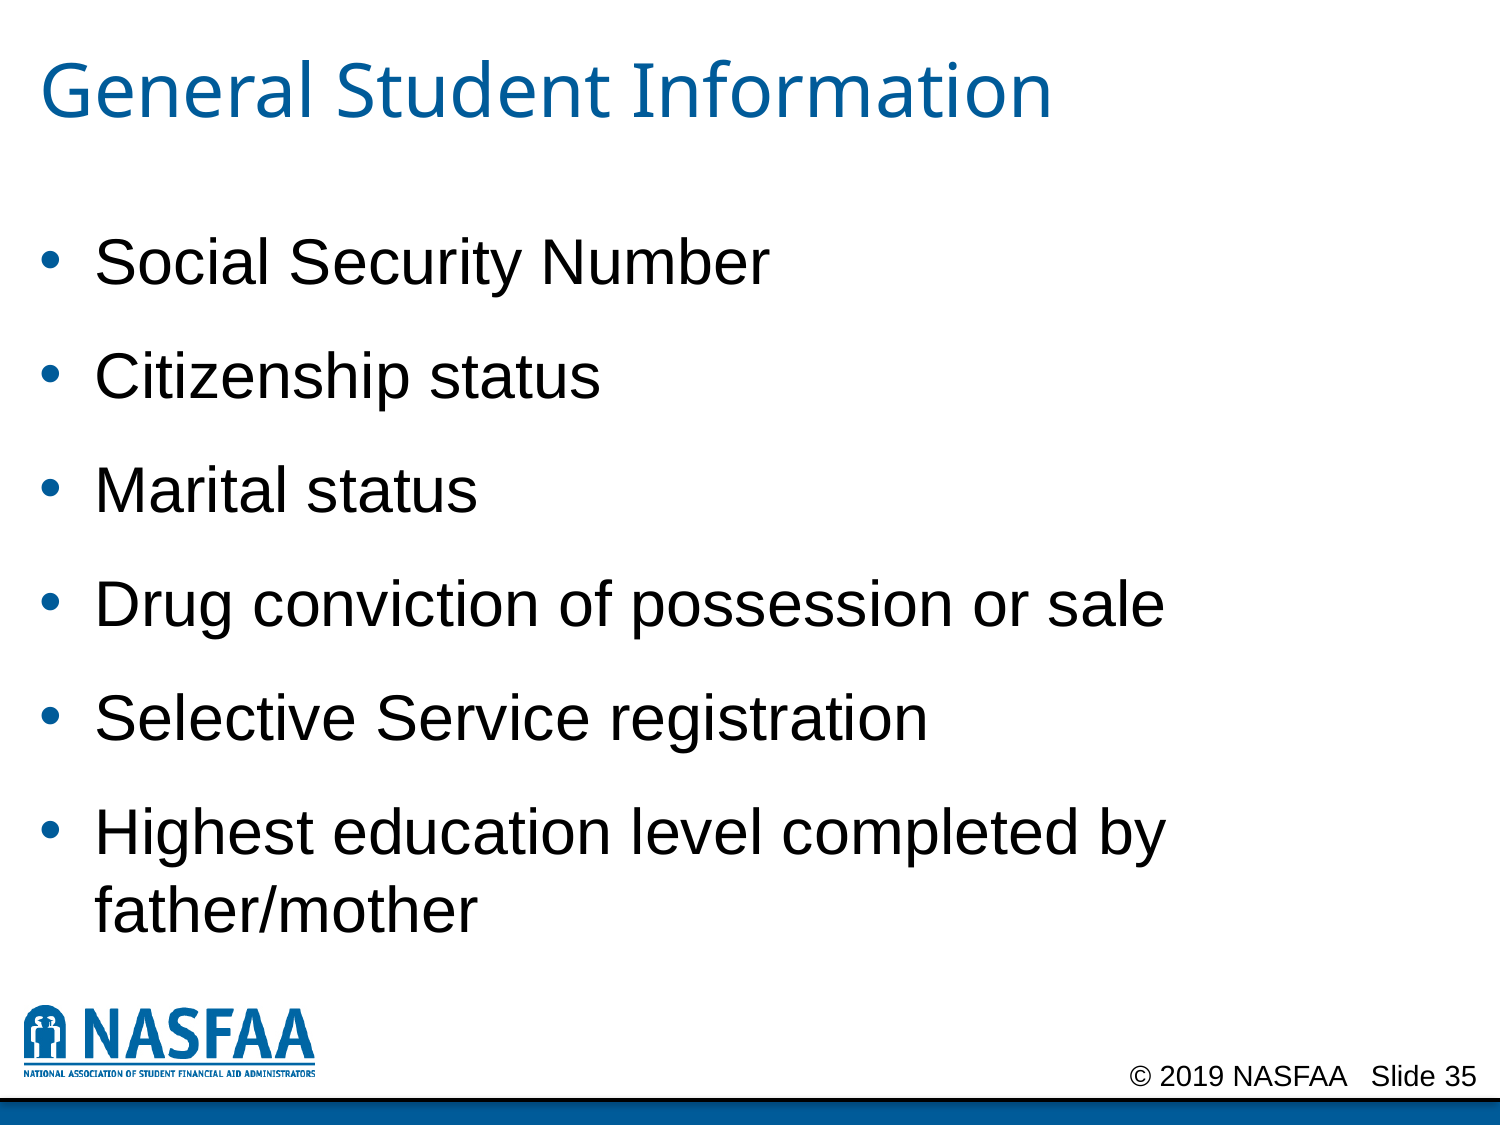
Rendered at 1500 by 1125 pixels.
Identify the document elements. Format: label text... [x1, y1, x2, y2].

title General Student Information [24, 0, 1475, 188]
picture [24, 1005, 315, 1077]
list Social Security Number Citizenship status Marital status Drug conviction of possession or sale Selective Service registration Highest education level completed by father/mother [24, 212, 1475, 955]
